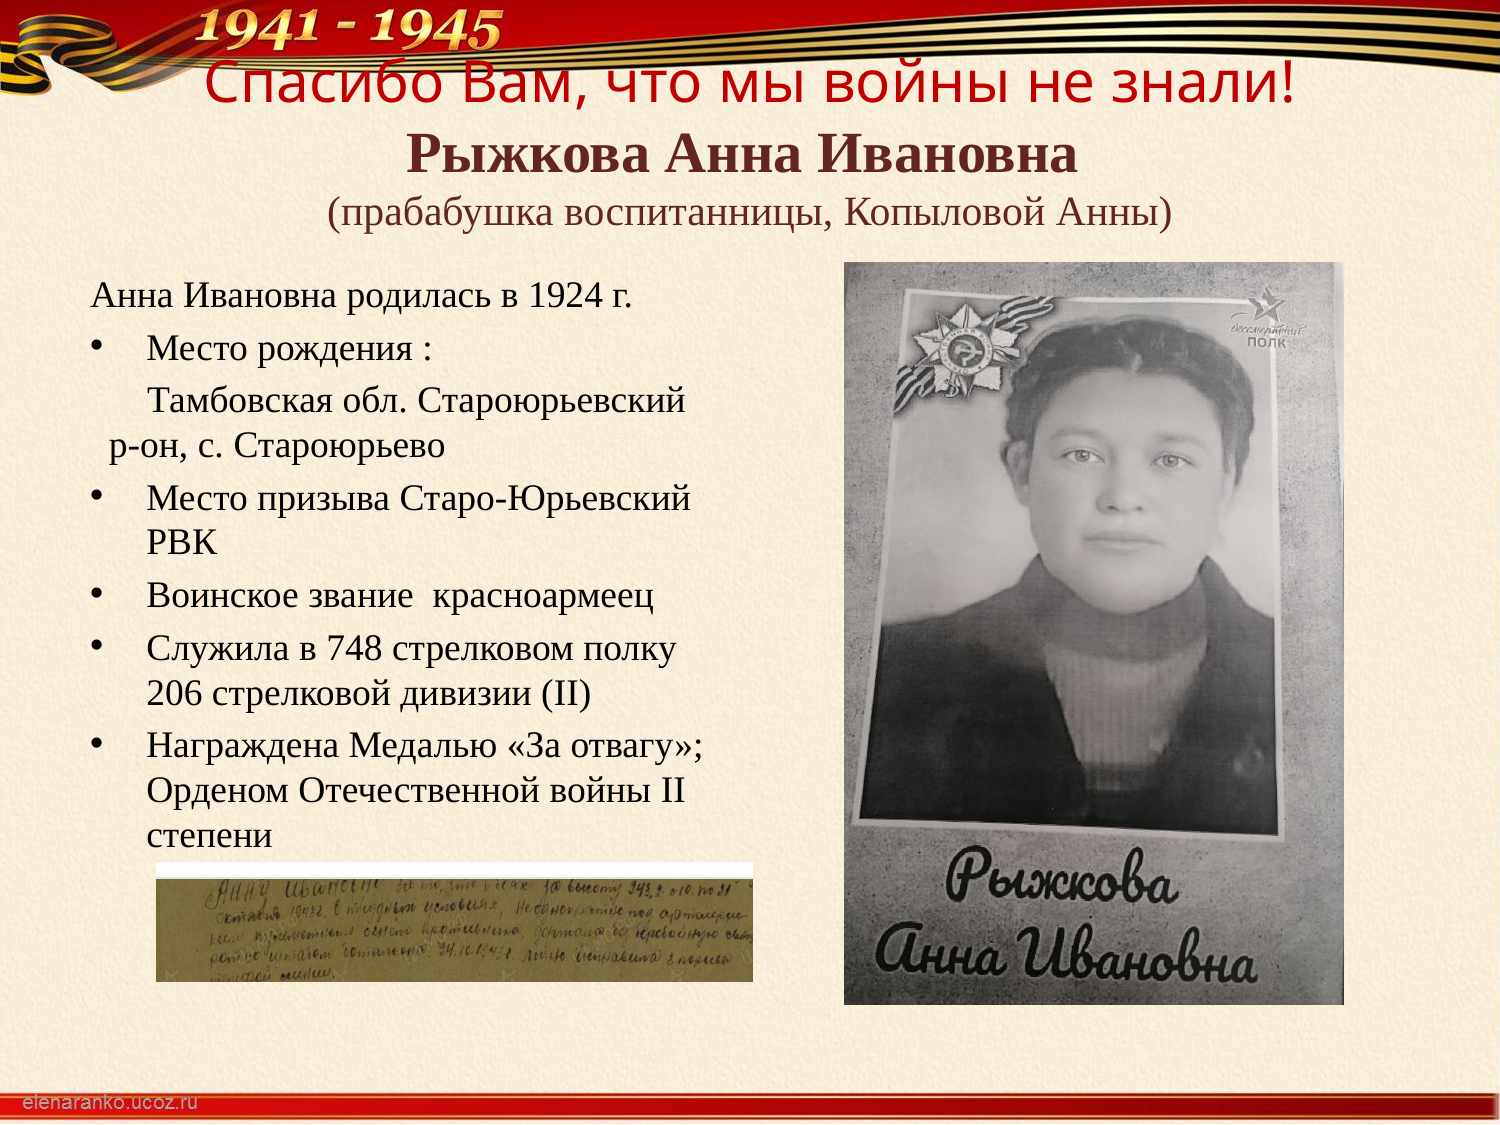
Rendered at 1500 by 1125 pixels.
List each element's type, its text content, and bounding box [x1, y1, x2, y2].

list Анна Ивановна родилась в 1924 г. Место рождения : Тамбовская обл. Староюрьевский р-он, с. Староюрьево Место призыва Старо-Юрьевский РВК Воинское звание красноармеец Служила в 748 стрелковом полку 206 стрелковой дивизии (II) Награждена Медалью «За отвагу»; Орденом Отечественной войны II степени [75, 262, 738, 1005]
title Спасибо Вам, что мы войны не знали! Рыжкова Анна Ивановна (прабабушка воспитанницы, Копыловой Анны) [75, 45, 1425, 233]
picture [0, 0, 1500, 1125]
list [844, 262, 1344, 1006]
